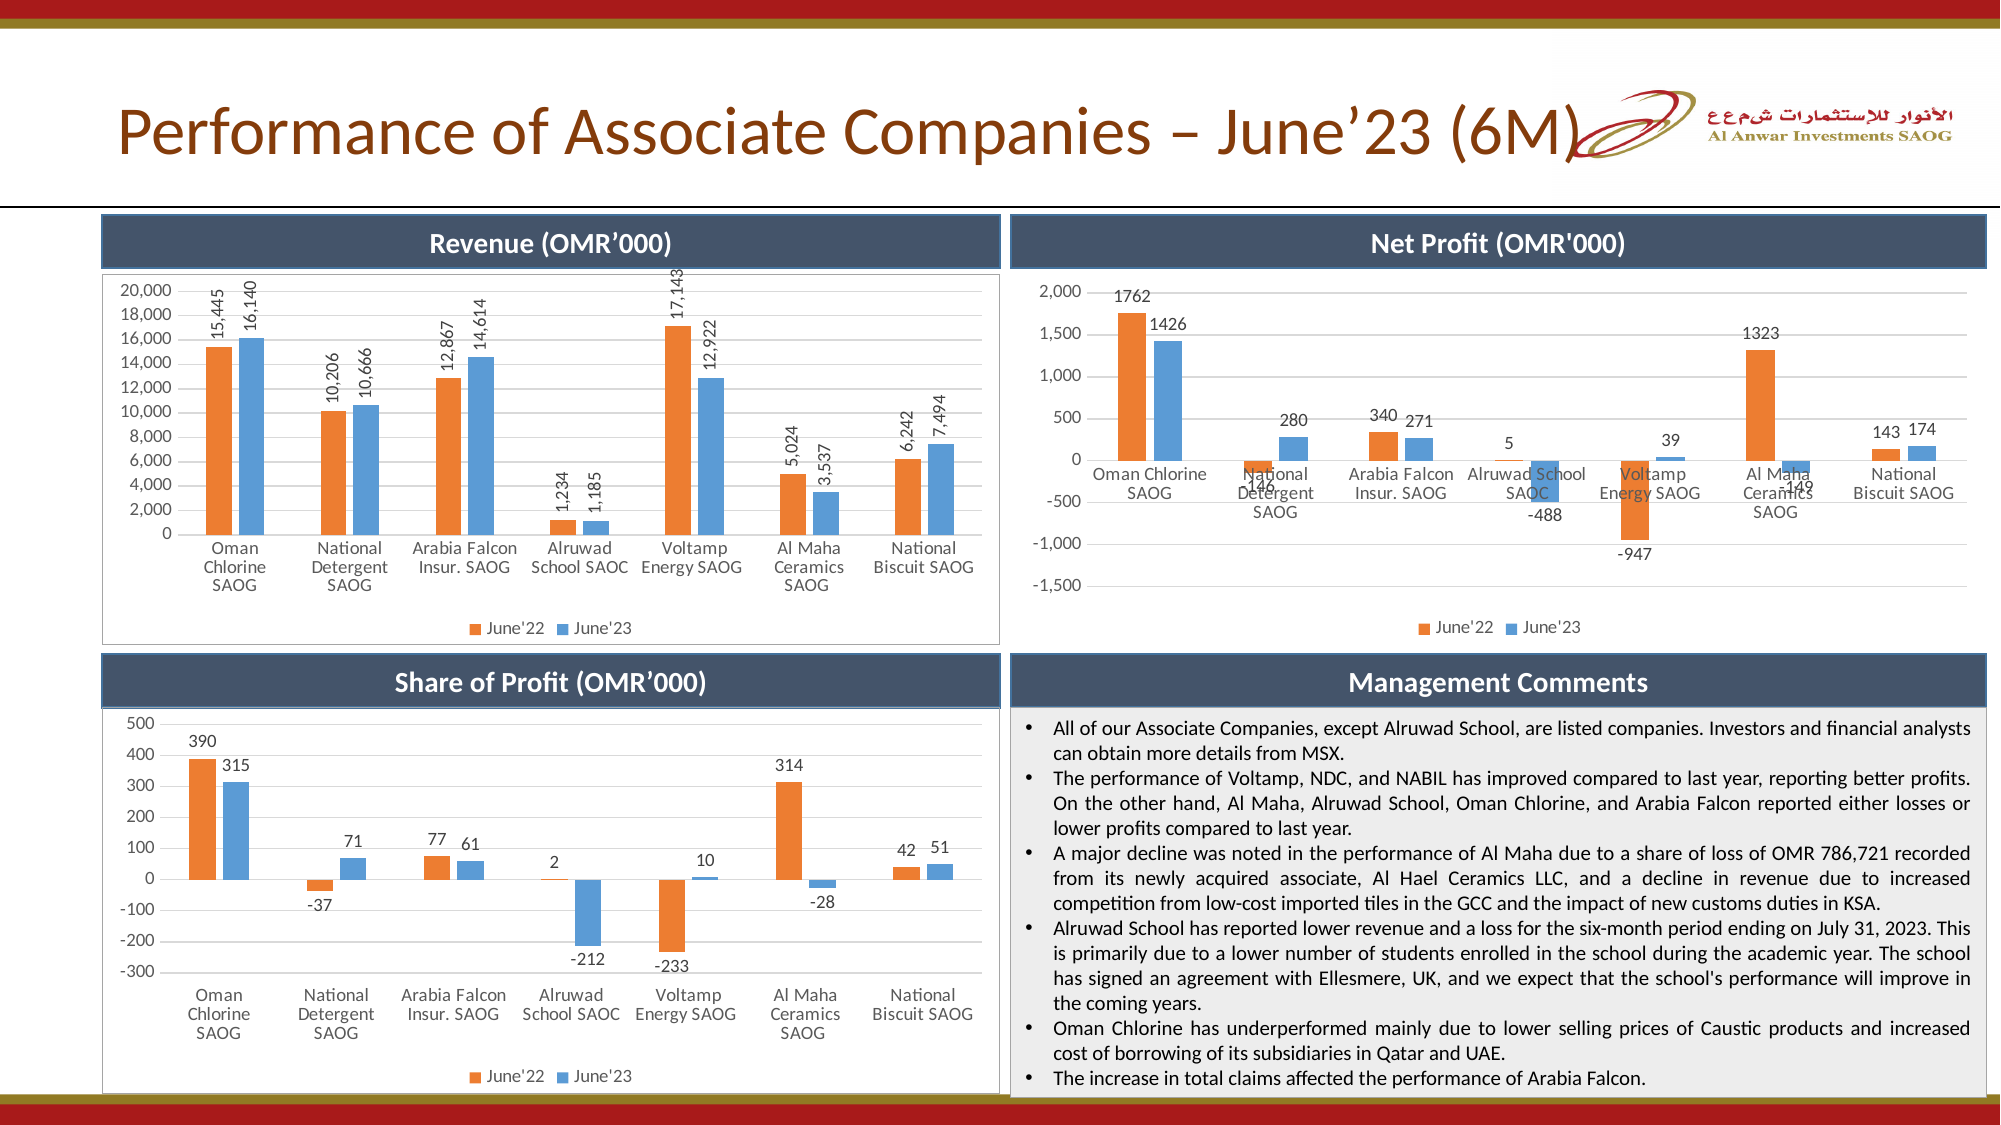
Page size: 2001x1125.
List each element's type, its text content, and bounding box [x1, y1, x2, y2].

chart [102, 269, 1000, 645]
chart [102, 707, 1000, 1094]
text_box [0, 18, 2000, 29]
title Performance of Associate Companies – June’23 (6M) [102, 59, 1552, 206]
text_box [0, 1094, 2000, 1105]
text_box [0, 1105, 2000, 1125]
picture [1552, 26, 2000, 206]
text_box [0, 0, 2000, 18]
picture [1552, 207, 2000, 240]
chart [1013, 276, 1987, 645]
text_box Share of Profit (OMR’000) [101, 653, 1001, 709]
text_box Net Profit (OMR'000) [1010, 214, 1987, 269]
text_box All of our Associate Companies, except Alruwad School, are listed companies. Investors and financial analysts can obtain more details from MSX. The performance of Voltamp, NDC, and NABIL has improved compared to last year, reporting better profits. On the other hand, Al Maha, Alruwad School, Oman Chlorine, and Arabia Falcon reported either losses or lower profits compared to last year. A major decline was noted in the performance of Al Maha due to a share of loss of OMR 786,721 recorded from its newly acquired associate, Al Hael Ceramics LLC, and a decline in revenue due to increased competition from low-cost imported tiles in the GCC and the impact of new customs duties in KSA. Alruwad School has reported lower revenue and a loss for the six-month period ending on July 31, 2023. This is primarily due to a lower number of students enrolled in the school during the academic year. The school has signed an agreement with Ellesmere, UK, and we expect that the school's performance will improve in the coming years. Oman Chlorine has underperformed mainly due to lower selling prices of Caustic products and increased cost of borrowing of its subsidiaries in Qatar and UAE. The increase in total claims affected the performance of Arabia Falcon. [1010, 707, 1987, 1098]
text_box Revenue (OMR’000) [101, 214, 1001, 269]
text_box Management Comments [1010, 653, 1987, 707]
slide_number 7 [1412, 1042, 1863, 1103]
